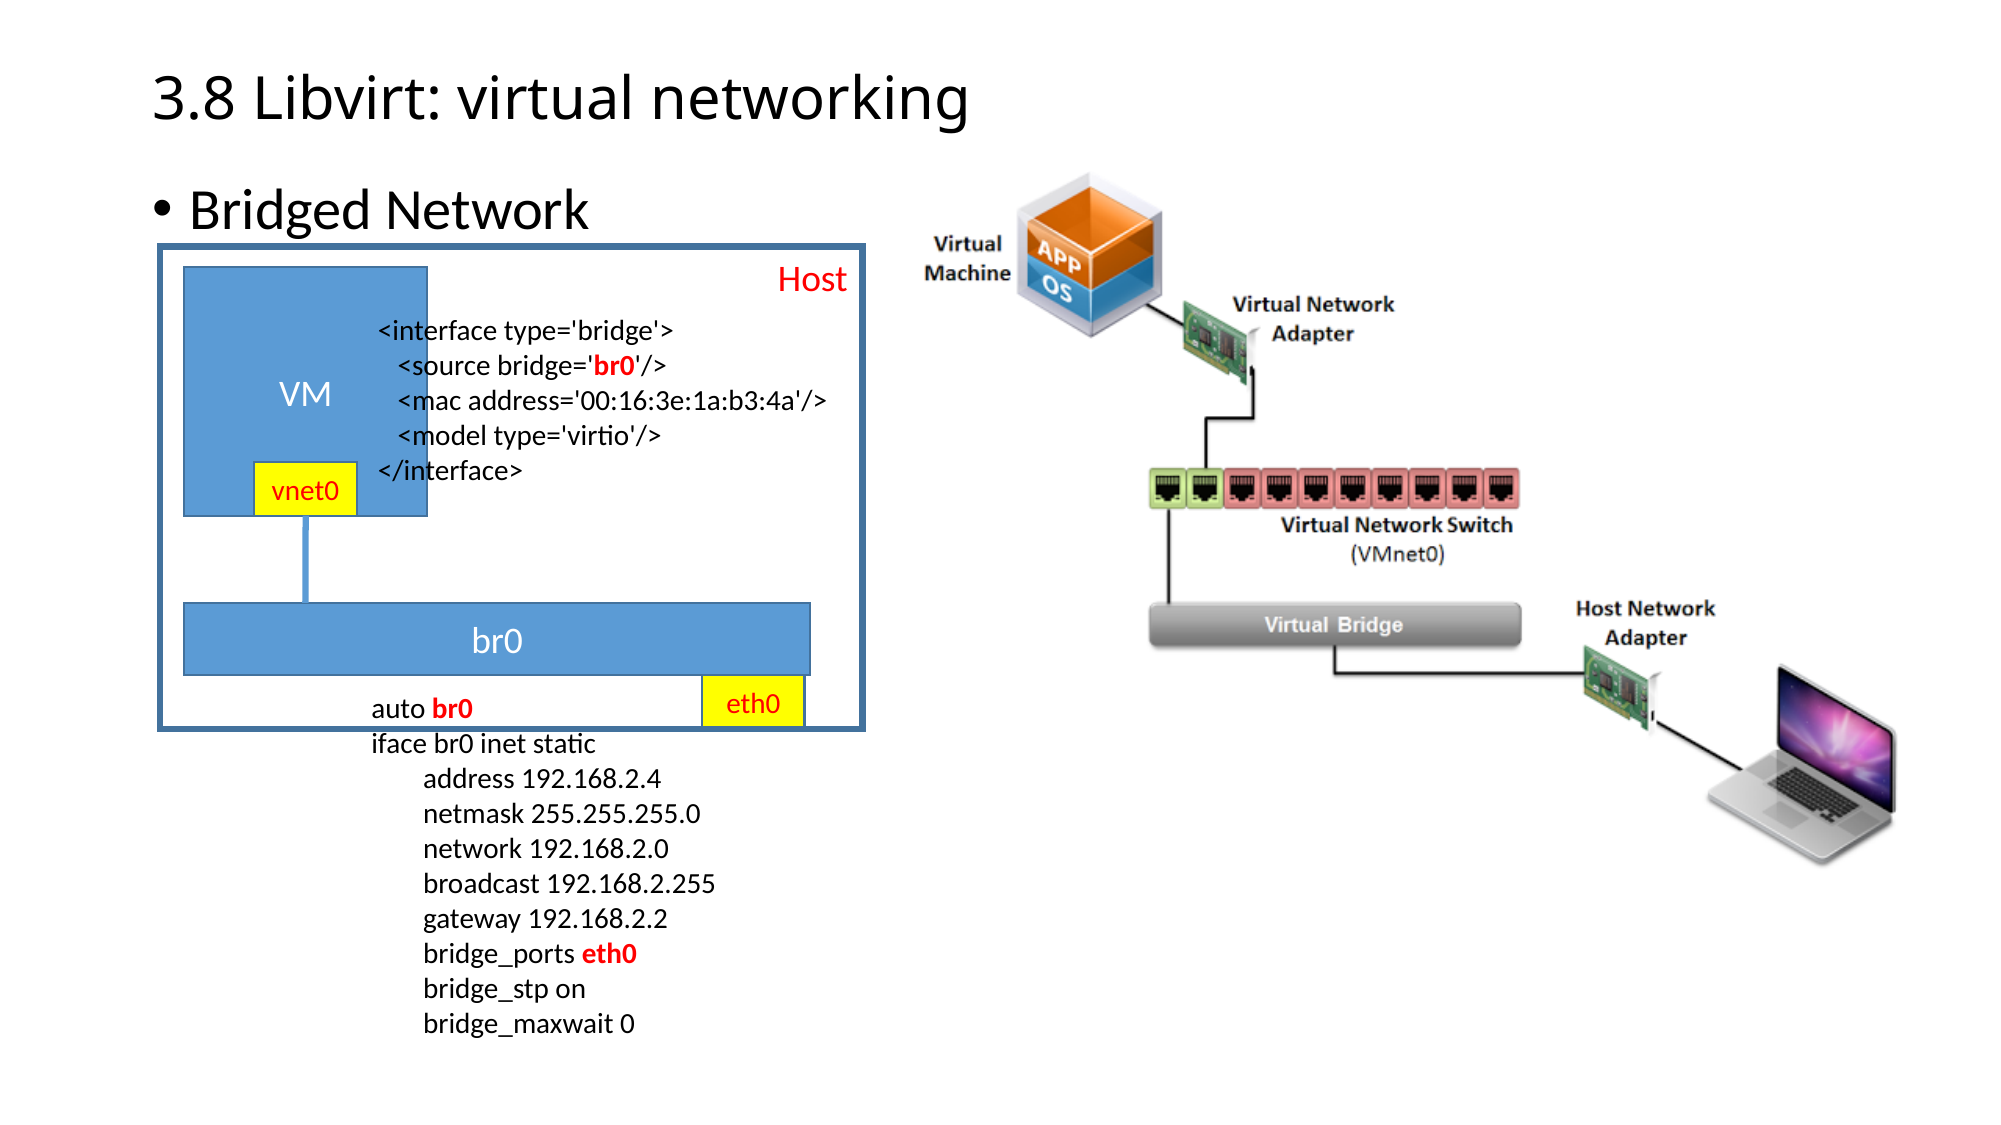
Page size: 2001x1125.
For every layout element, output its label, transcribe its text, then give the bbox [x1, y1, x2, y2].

list Bridged Network [137, 171, 1863, 1014]
text_box auto br0 iface br0 inet static address 192.168.2.4 netmask 255.255.255.0 network 192.168.2.0 broadcast 192.168.2.255 gateway 192.168.2.2 bridge_ports eth0 bridge_stp on bridge_maxwait 0 [349, 682, 754, 1047]
picture [909, 171, 1910, 883]
text_box <interface type='bridge'> <source bridge='br0'/> <mac address='00:16:3e:1a:b3:4a'/> <model type='virtio'/> </interface> [356, 304, 854, 494]
text_box Host [159, 246, 863, 730]
title 3.8 Libvirt: virtual networking [137, 59, 1863, 140]
